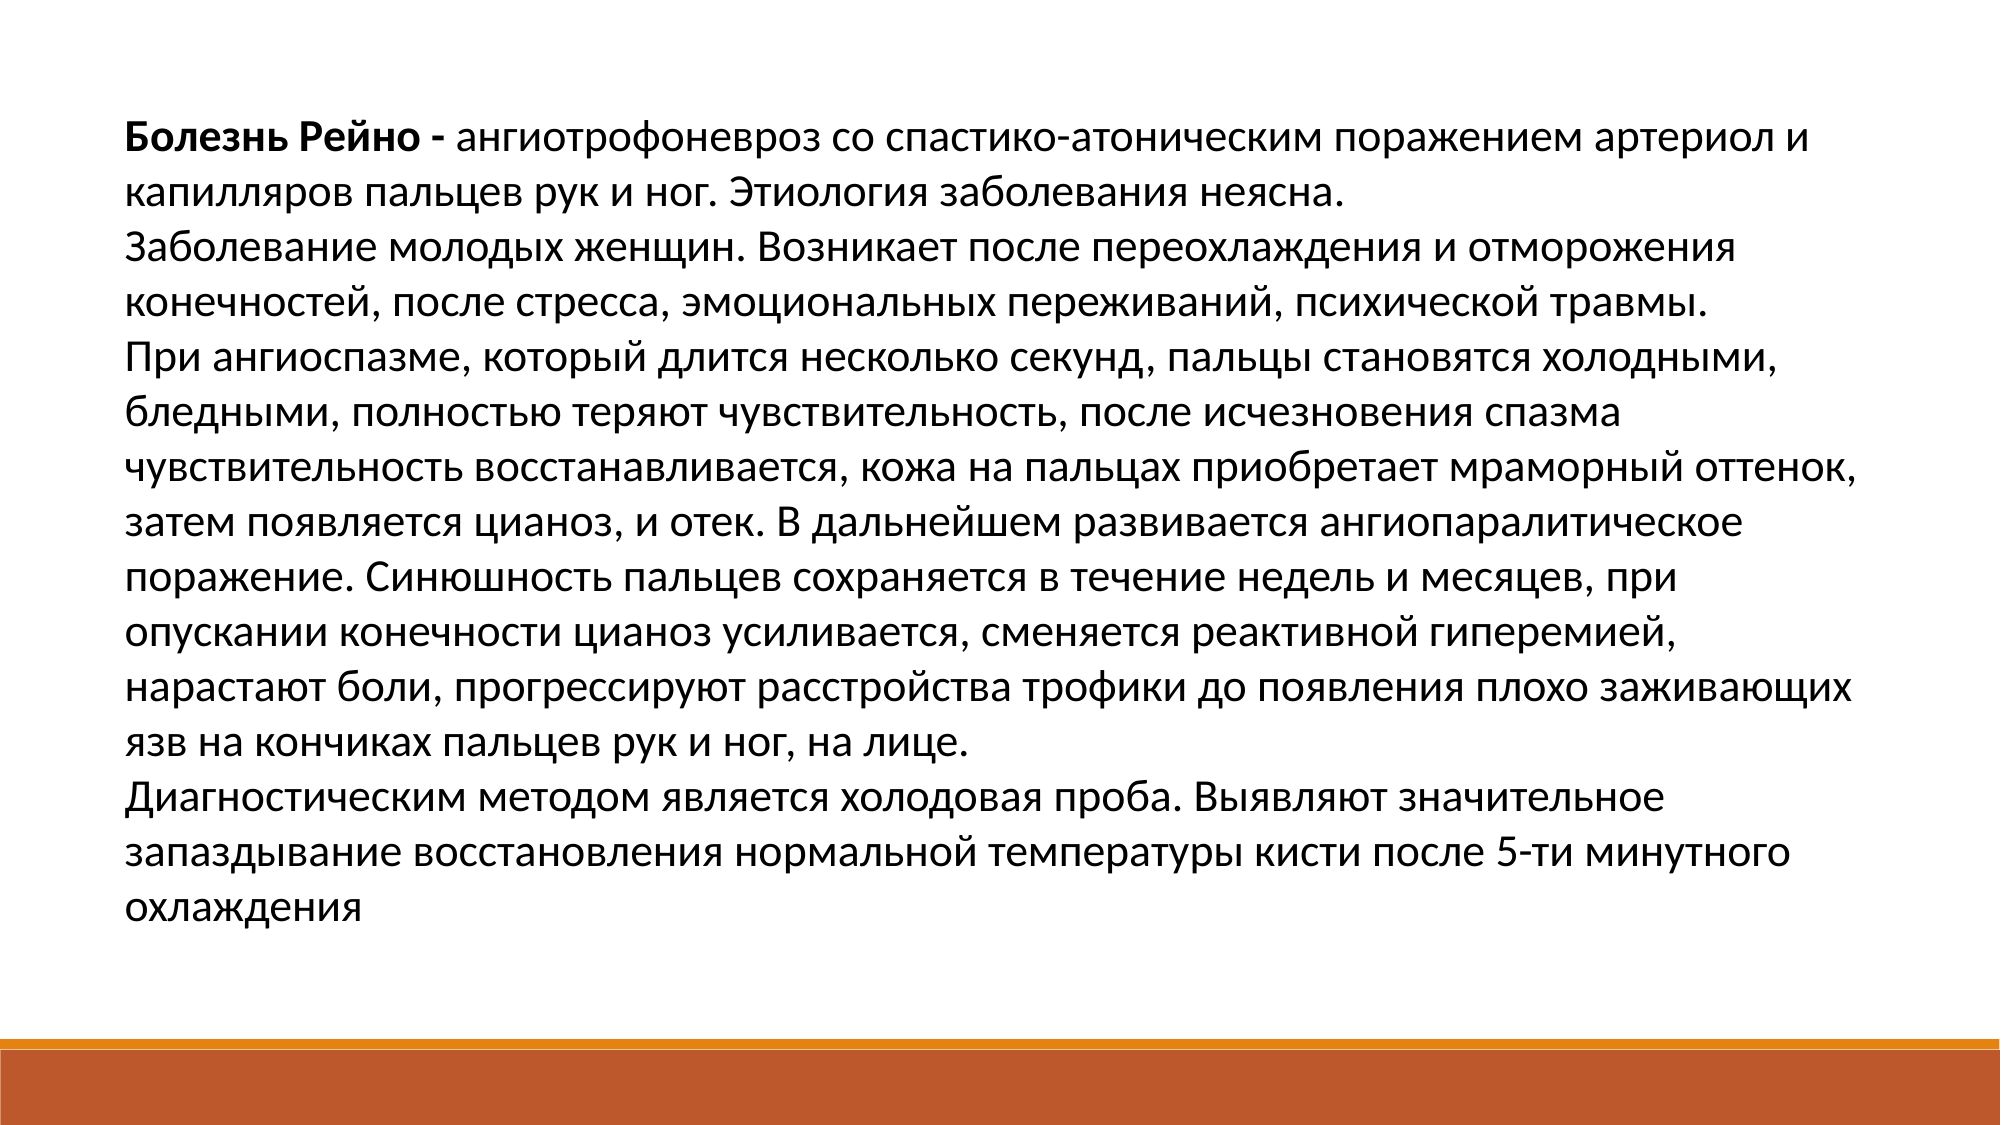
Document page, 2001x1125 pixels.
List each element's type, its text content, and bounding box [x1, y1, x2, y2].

text_box Болезнь Рейно - ангиотрофоневроз со спастико-атоническим поражением артериол и капилляров пальцев рук и ног. Этиология заболевания неясна. Заболевание молодых женщин. Возникает после переохлаждения и отморожения конечностей, после стресса, эмоциональных переживаний, психической травмы. При ангиоспазме, который длится несколько секунд, пальцы становятся холодными, бледными, полностью теряют чувствительность, после исчезновения спазма чувствительность восстанавливается, кожа на пальцах приобретает мраморный оттенок, затем появляется цианоз, и отек. В дальнейшем развивается ангиопаралитическое поражение. Синюшность пальцев сохраняется в течение недель и месяцев, при опускании конечности цианоз усиливается, сменяется реактивной гиперемией, нарастают боли, прогрессируют расстройства трофики до появления плохо заживающих язв на кончиках пальцев рук и ног, на лице. Диагностическим методом является холодовая проба. Выявляют значительное запаздывание восстановления нормальной температуры кисти после 5-ти минутного охлаждения [109, 98, 1898, 938]
